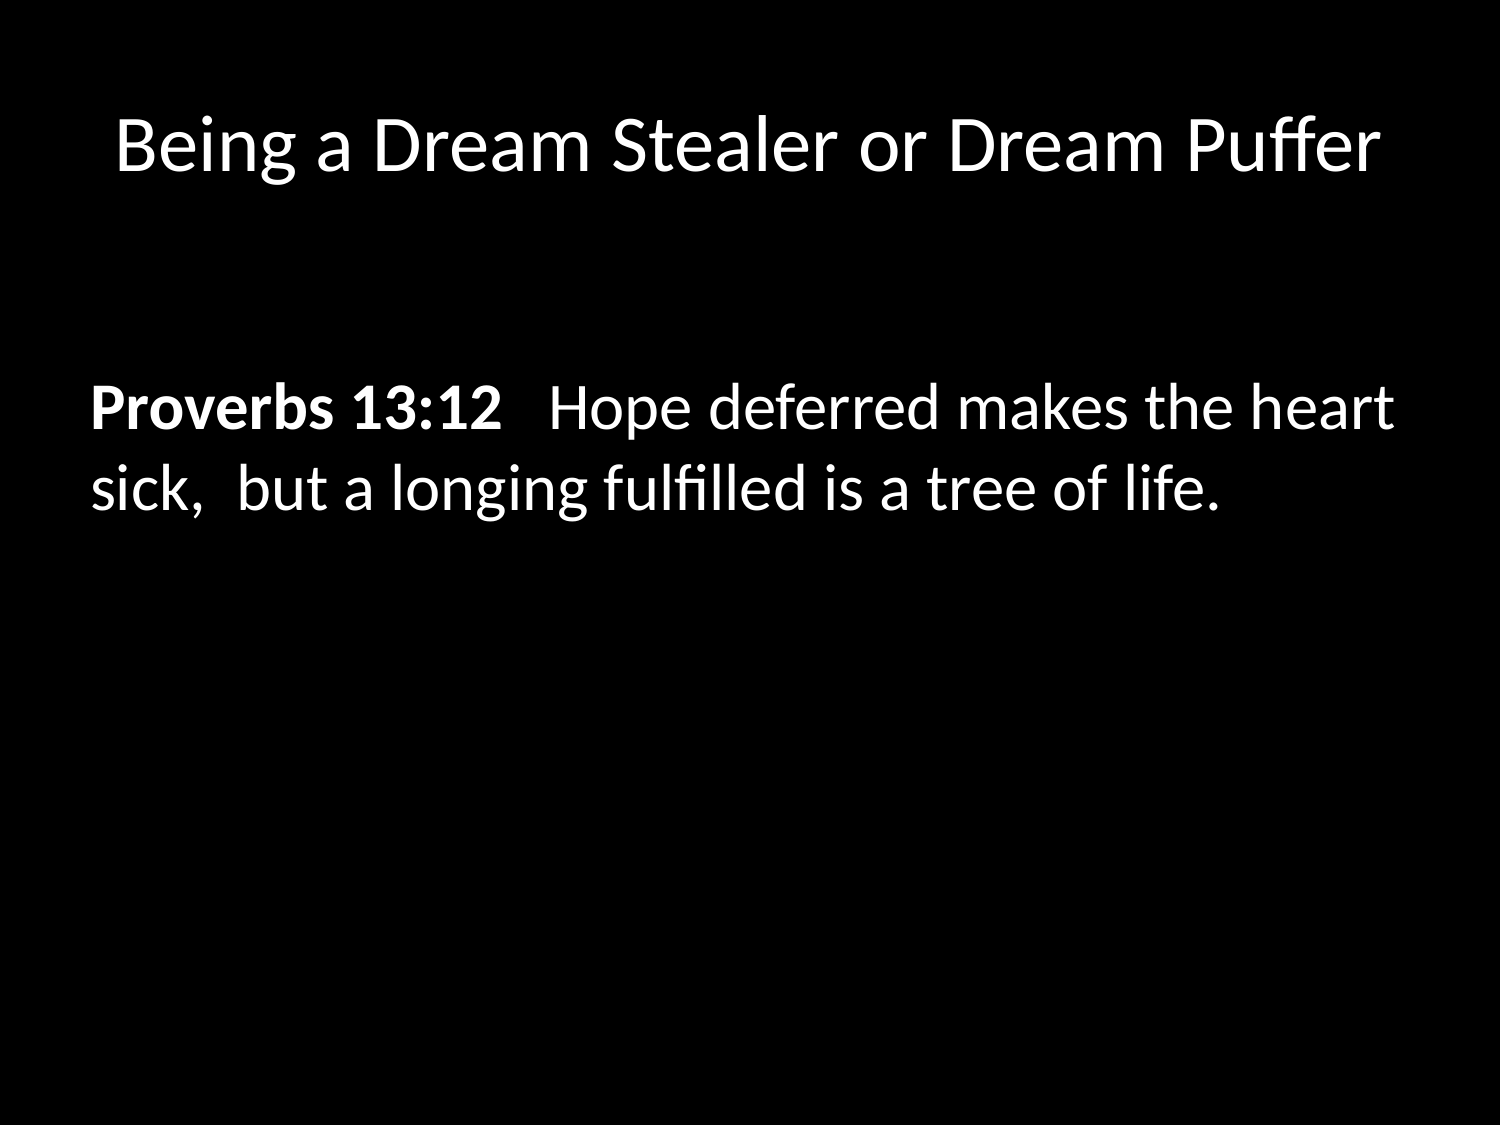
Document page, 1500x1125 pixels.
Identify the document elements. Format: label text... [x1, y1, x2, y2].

list Proverbs 13:12 Hope deferred makes the heart sick, but a longing fulfilled is a tree of life. [75, 262, 1425, 1005]
title Being a Dream Stealer or Dream Puffer [75, 45, 1425, 233]
